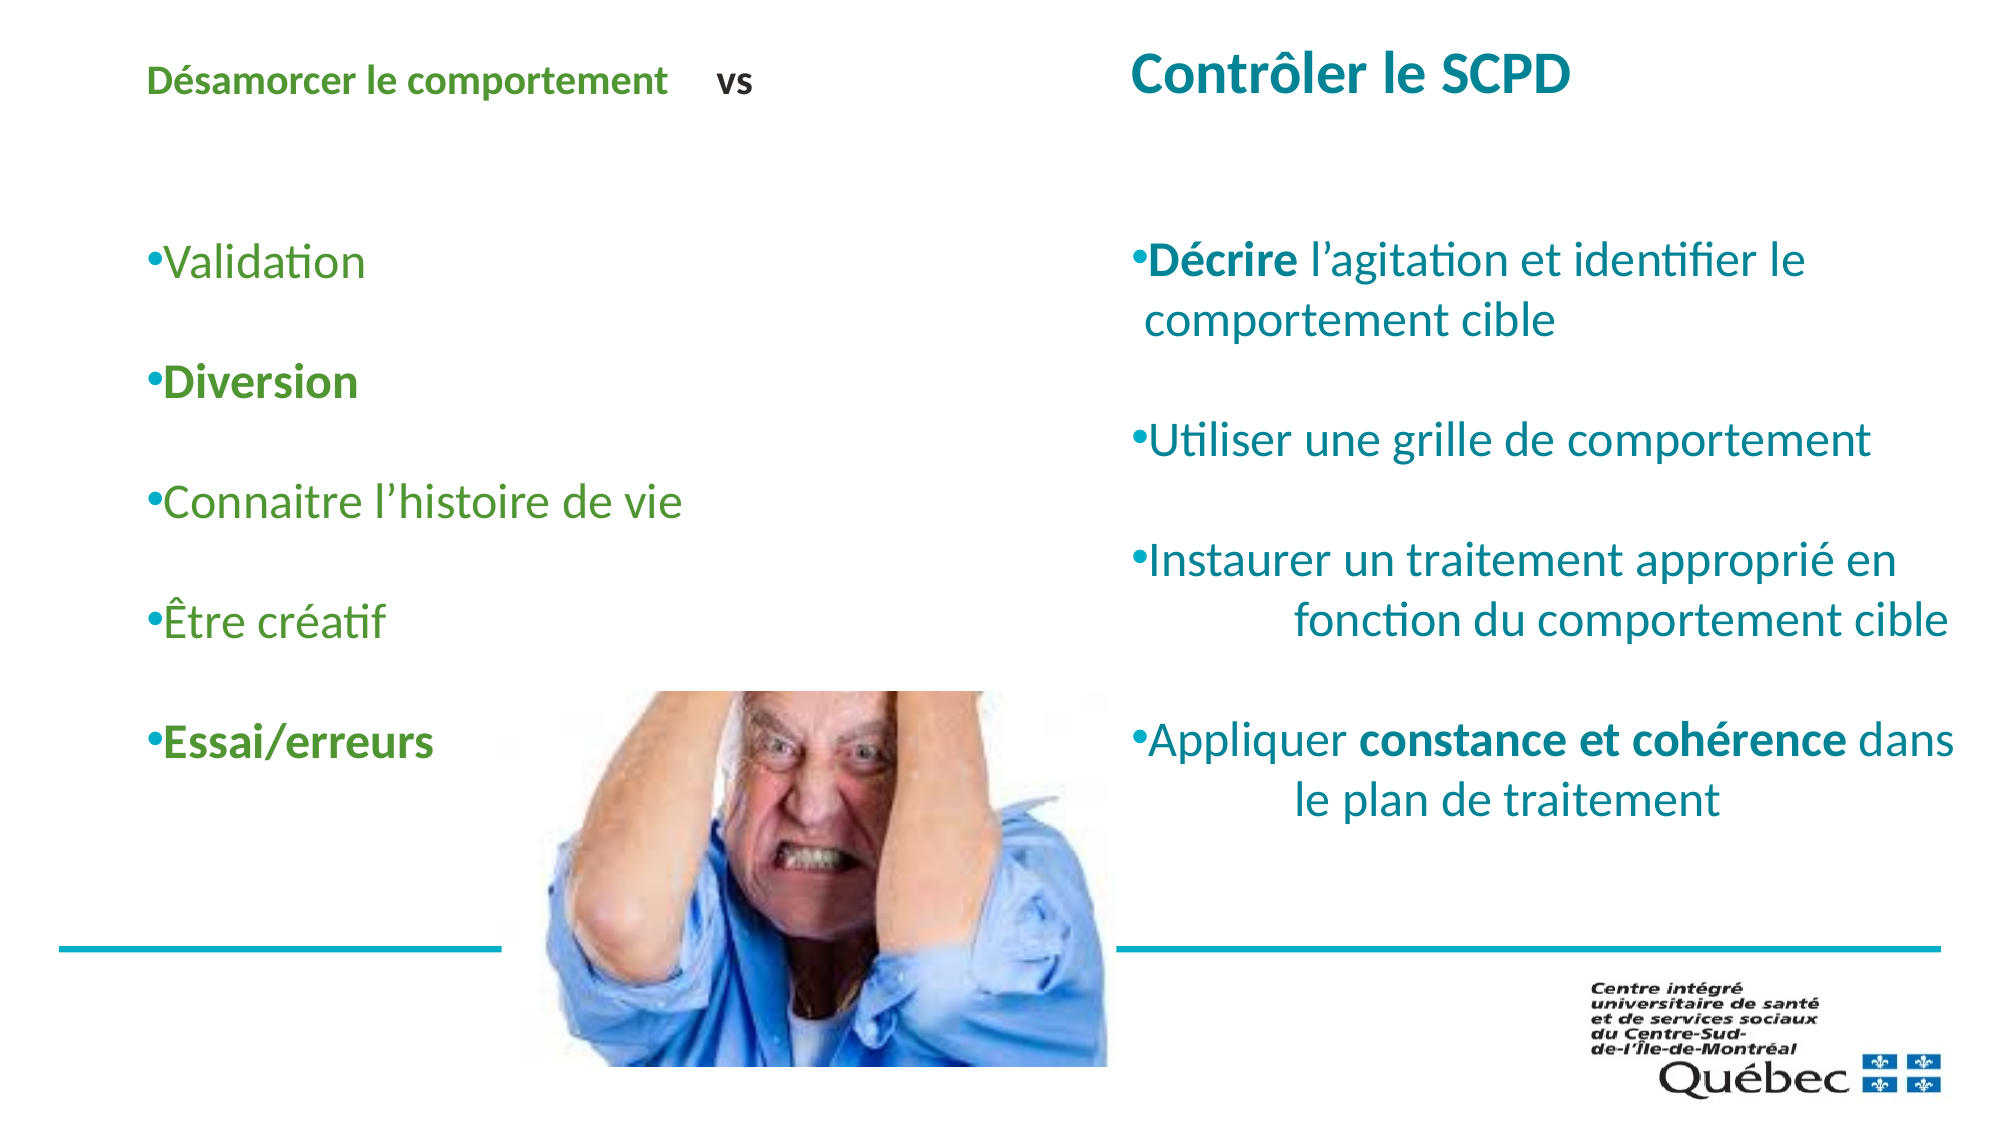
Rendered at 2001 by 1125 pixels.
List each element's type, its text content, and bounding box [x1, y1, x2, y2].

picture [501, 691, 1117, 1067]
picture [1558, 1024, 1975, 1117]
text_box Contrôler le SCPD Décrire l’agitation et identifier le comportement cible Utiliser une grille de comportement Instaurer un traitement approprié en fonction du comportement cible Appliquer constance et cohérence dans le plan de traitement [1116, 26, 2000, 1024]
list Validation Diversion Connaitre l’histoire de vie Être créatif Essai/erreurs [131, 160, 765, 1046]
title Désamorcer le comportement vs [131, 45, 1116, 161]
